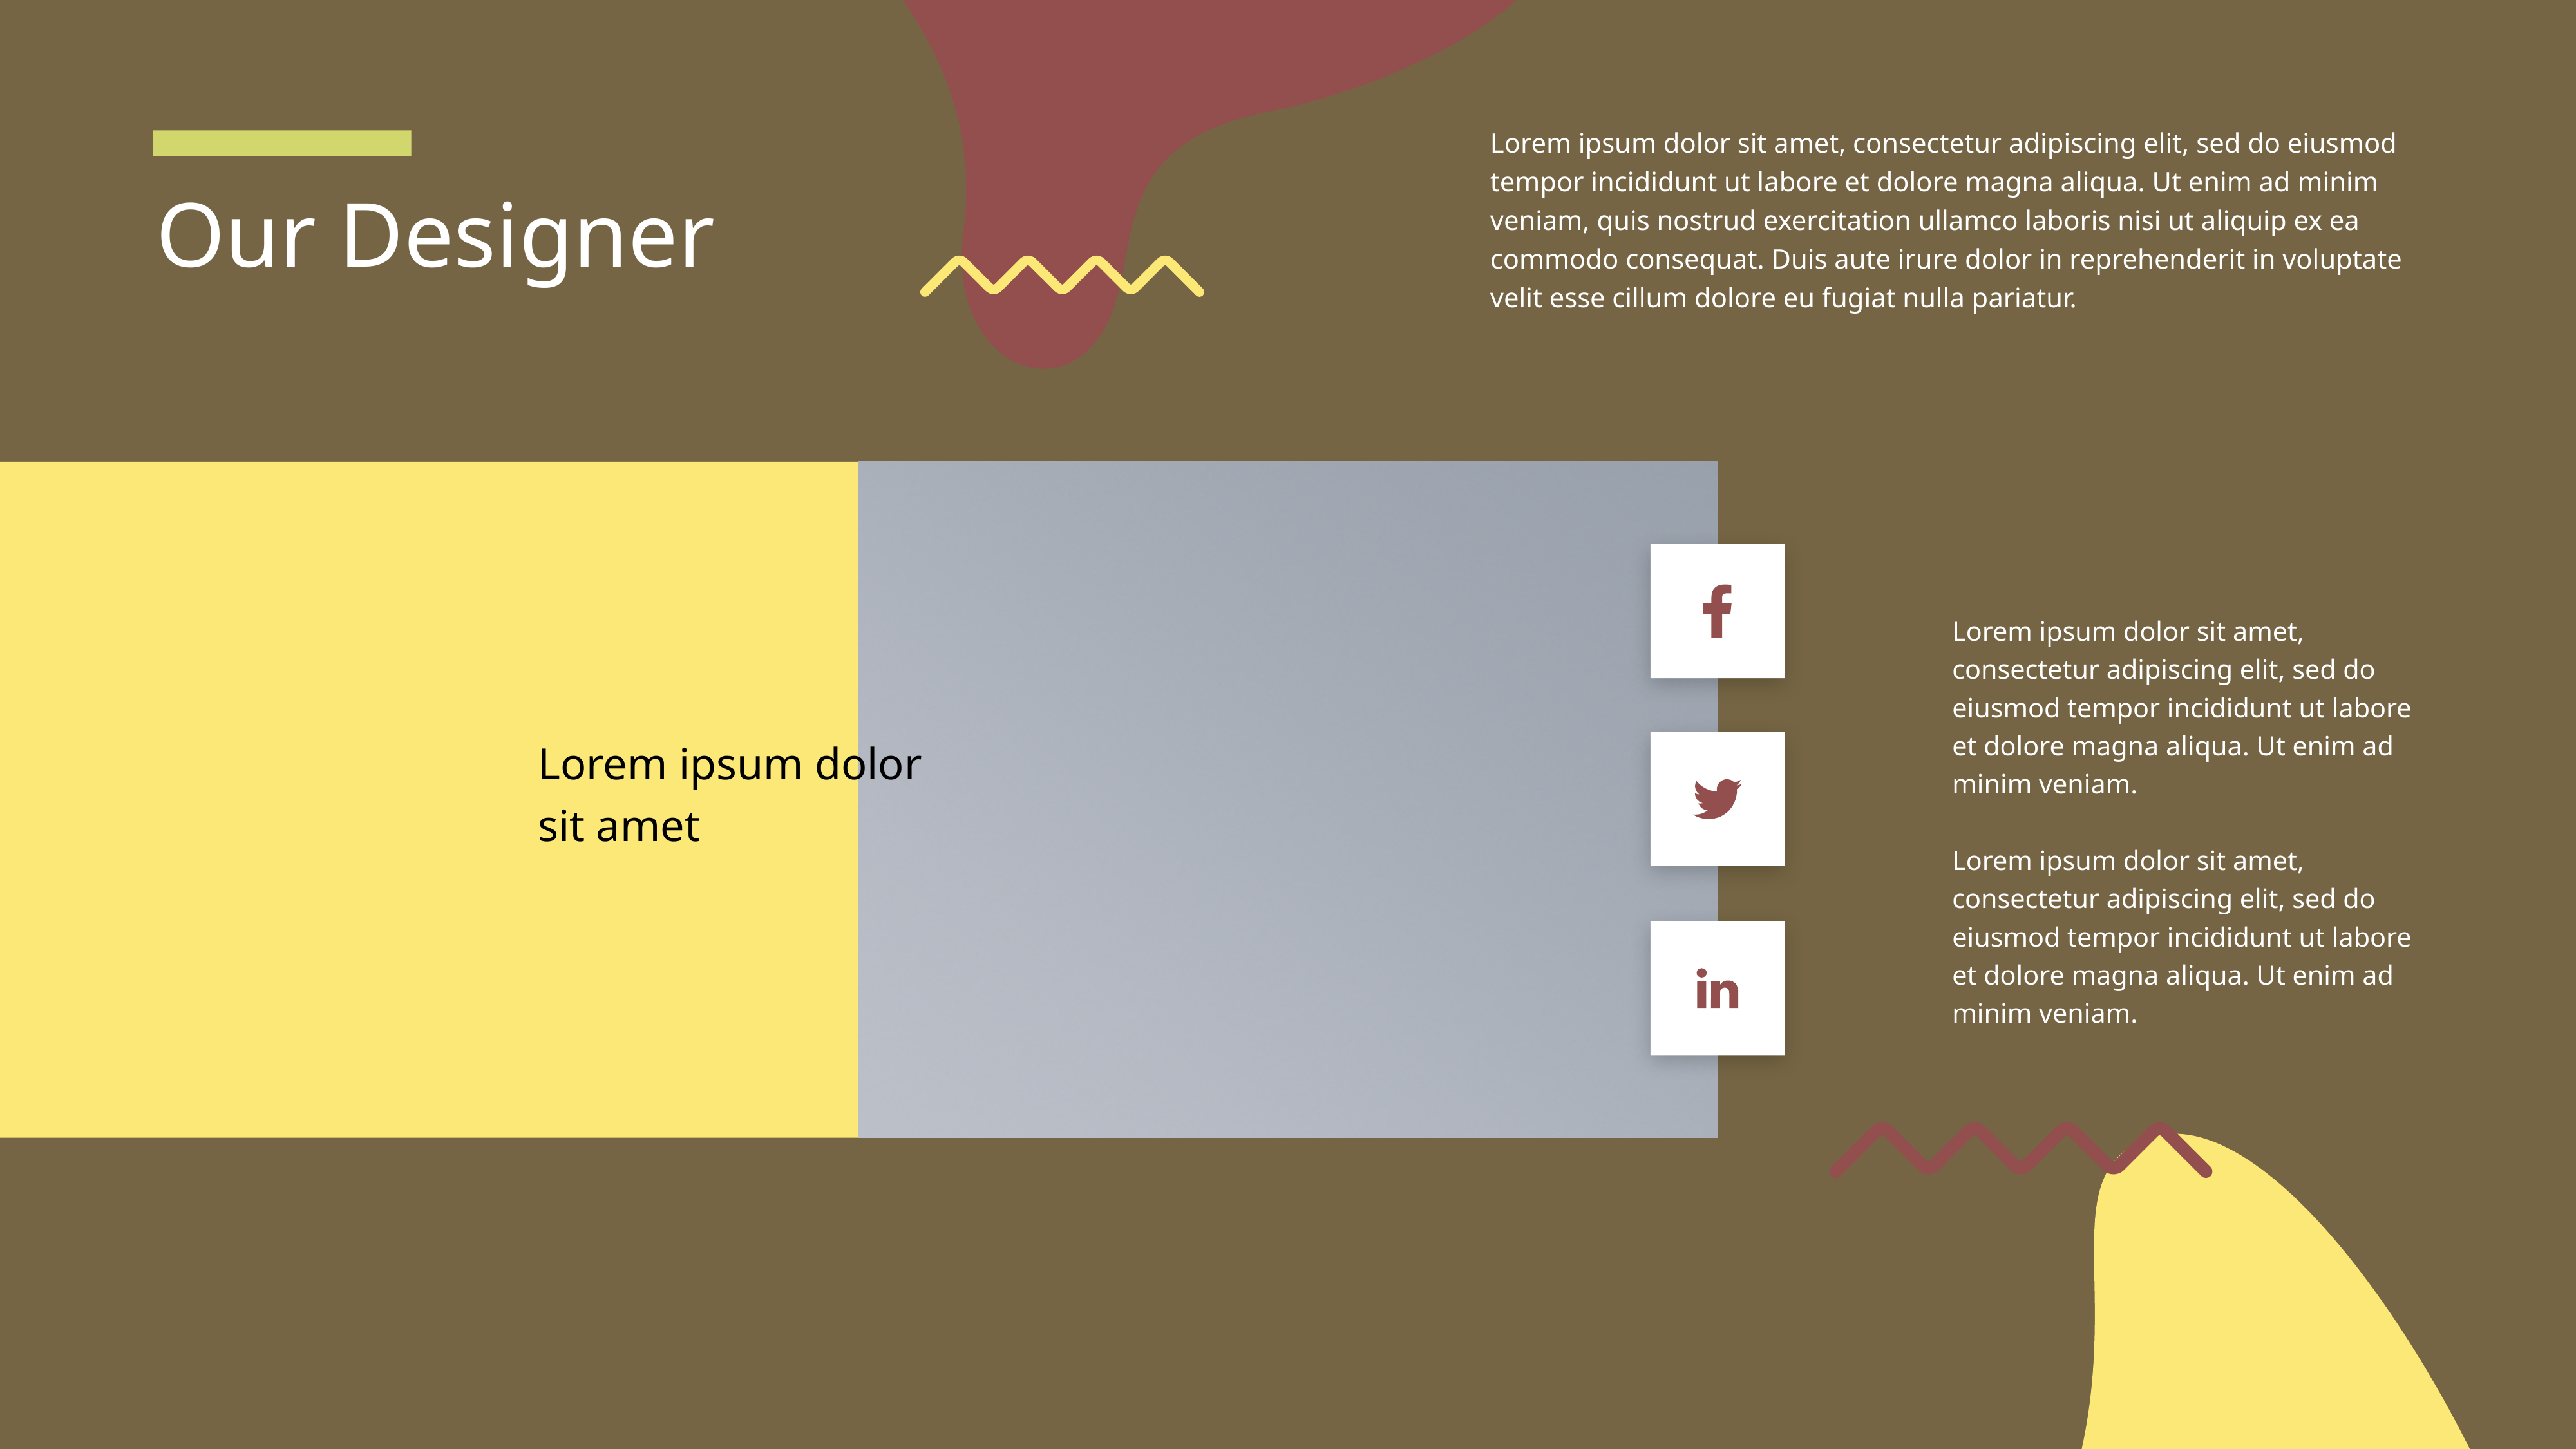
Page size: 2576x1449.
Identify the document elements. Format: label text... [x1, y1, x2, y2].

text_box Lorem ipsum dolor sit amet [535, 723, 855, 876]
text_box Our Designer [153, 175, 773, 288]
text_box [1720, 732, 1785, 866]
text_box [153, 130, 412, 156]
text_box [1829, 1122, 2213, 1179]
text_box [1720, 544, 1785, 679]
text_box Lorem ipsum dolor sit amet, consectetur adipiscing elit, sed do eiusmod tempor incididunt ut labore et dolore magna aliqua. Ut enim ad minim veniam. Lorem ipsum dolor sit amet, consectetur adipiscing elit, sed do eiusmod tempor incididunt ut labore et dolore magna aliqua. Ut enim ad minim veniam. [1949, 605, 2442, 995]
text_box [2081, 1133, 2470, 1449]
text_box [1720, 584, 1732, 638]
picture [858, 461, 1718, 1138]
text_box [903, 0, 1517, 284]
text_box [1720, 980, 1739, 1009]
text_box [1720, 779, 1742, 817]
text_box [1720, 921, 1785, 1056]
text_box [961, 265, 1120, 369]
text_box [920, 255, 1204, 297]
text_box Lorem ipsum dolor sit amet, consectetur adipiscing elit, sed do eiusmod tempor incididunt ut labore et dolore magna aliqua. Ut enim ad minim veniam, quis nostrud exercitation ullamco laboris nisi ut aliquip ex ea commodo consequat. Duis aute irure dolor in reprehenderit in voluptate velit esse cillum dolore eu fugiat nulla pariatur. [1487, 116, 2426, 348]
